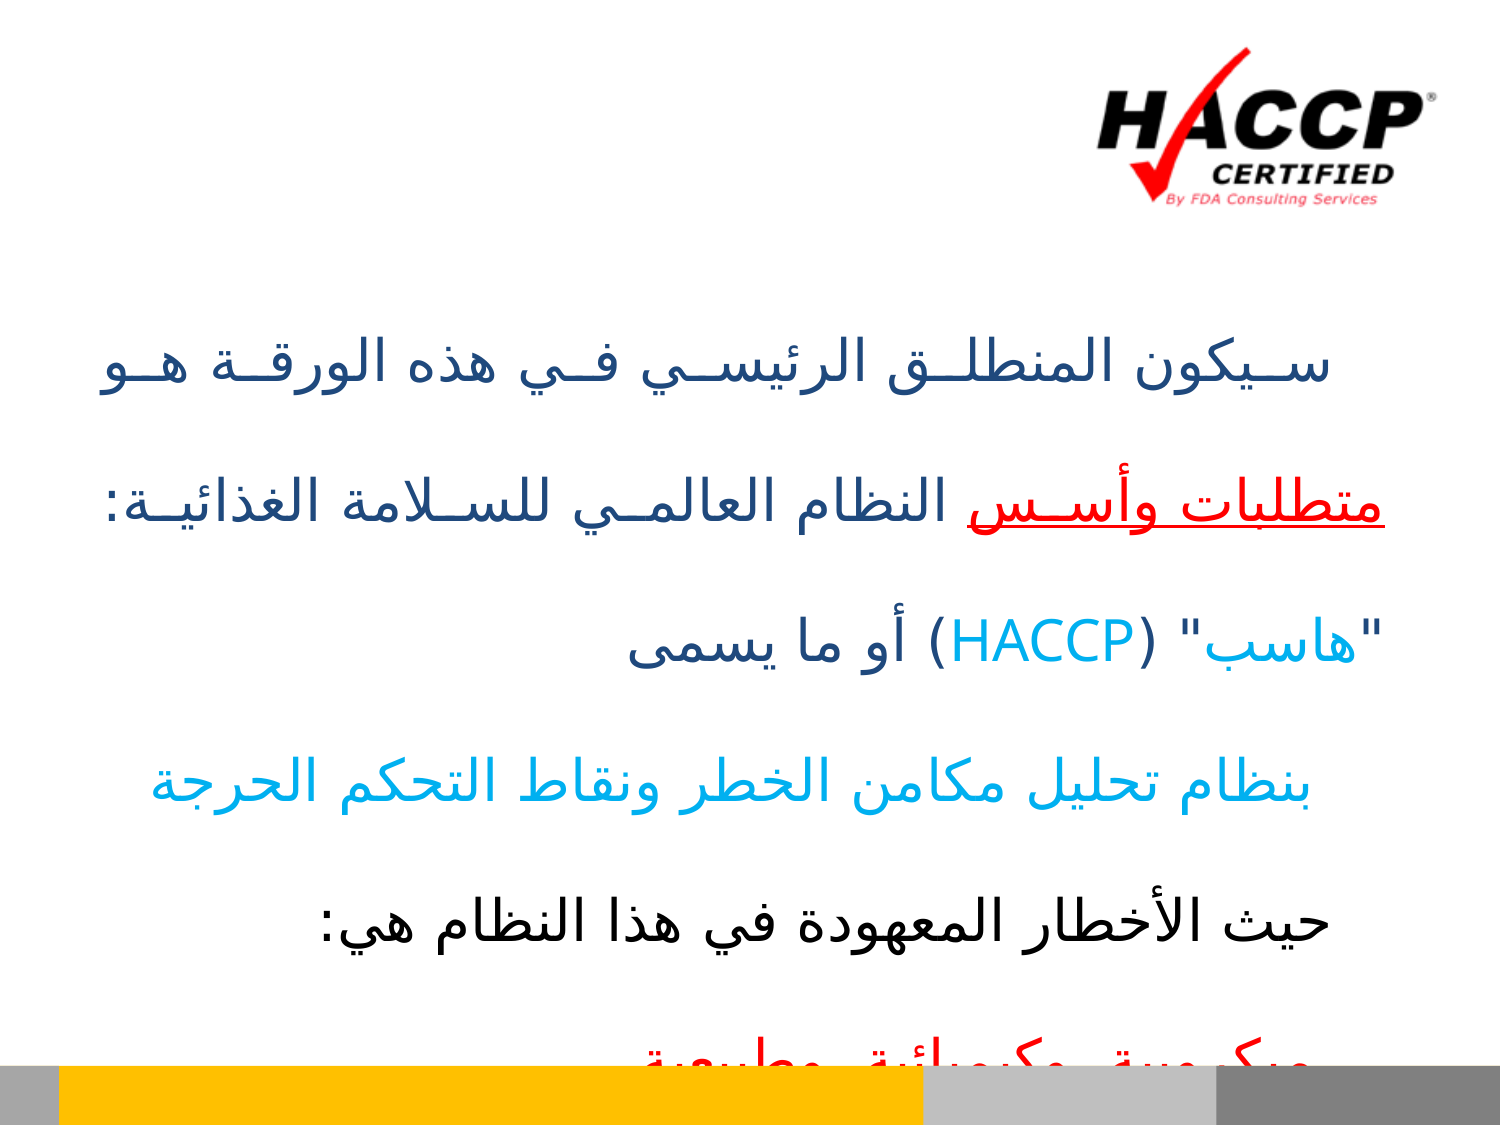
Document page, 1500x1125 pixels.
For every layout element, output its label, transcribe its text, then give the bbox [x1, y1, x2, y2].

text_box سيكون المنطلق الرئيسي في هذه الورقة هو متطلبات وأسس النظام العالمي للسلامة الغذائية: "هاسب" (HACCP) أو ما يسمى بنظام تحليل مكامن الخطر ونقاط التحكم الحرجة حيث الأخطار المعهودة في هذا النظام هي: ميكروبية، وكيميائية، وطبيعية [87, 245, 1400, 1064]
text_box [61, 1064, 921, 1125]
picture [1087, 37, 1438, 216]
text_box [1214, 1064, 1500, 1125]
text_box [921, 1064, 1214, 1125]
text_box [0, 1064, 61, 1125]
